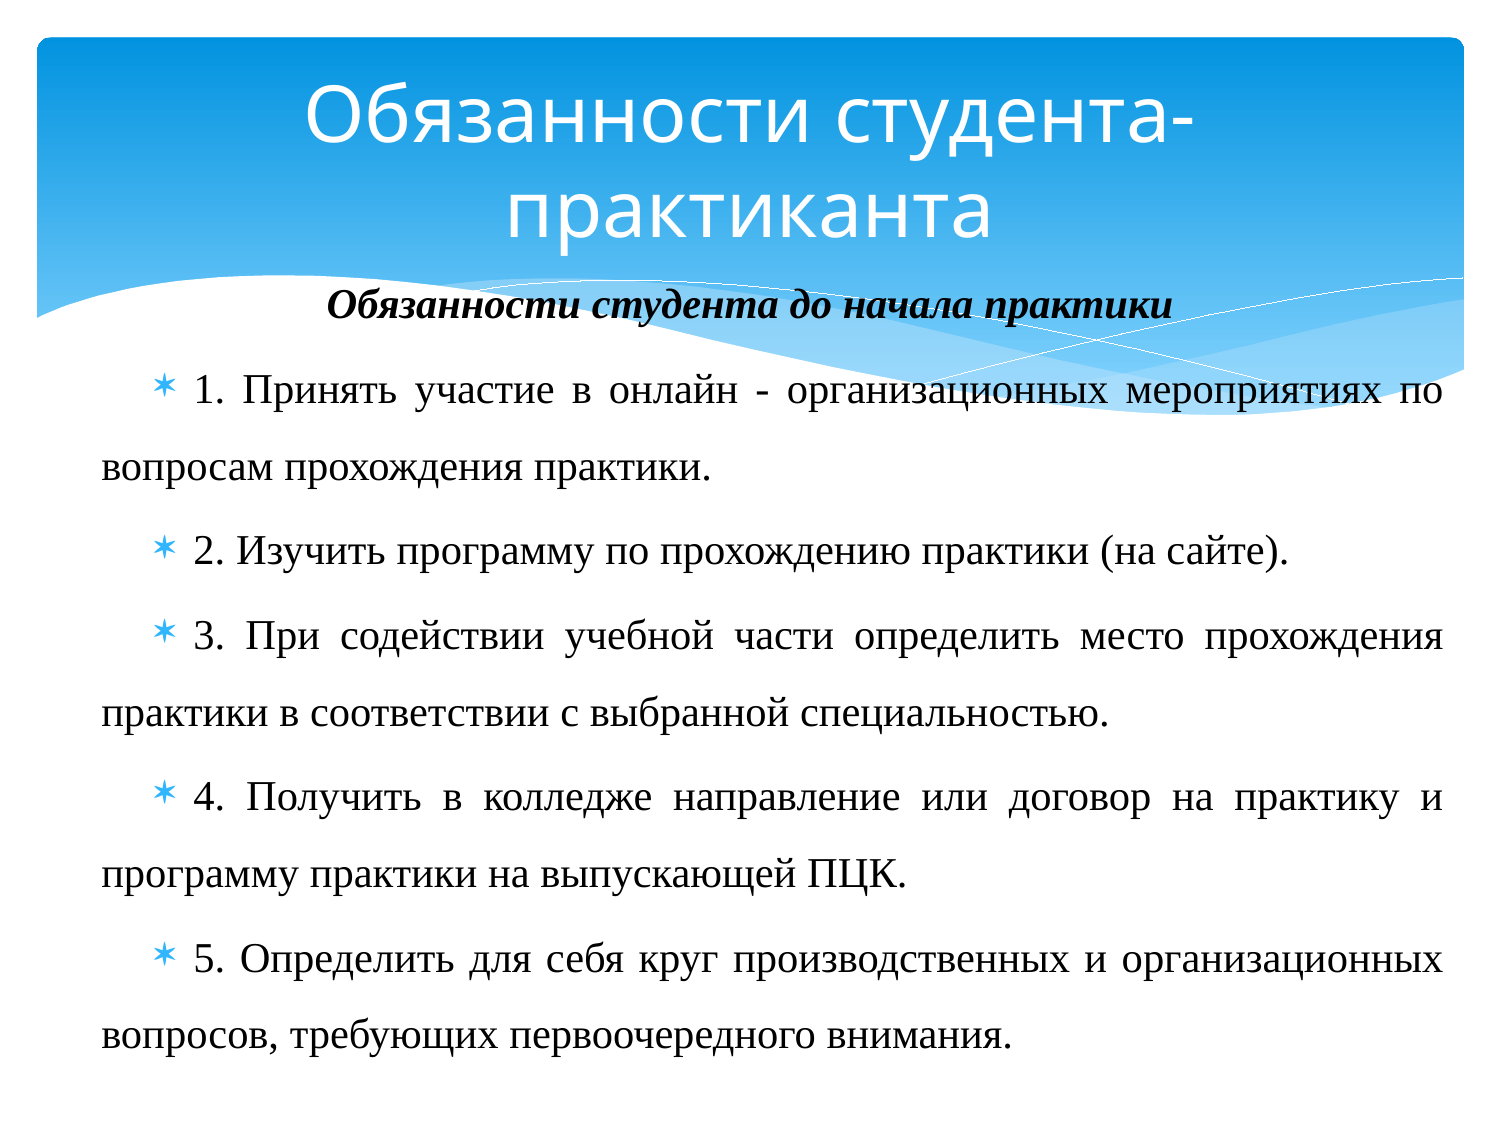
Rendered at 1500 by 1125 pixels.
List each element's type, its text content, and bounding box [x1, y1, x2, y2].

list Обязанности студента до начала практики 1. Принять участие в онлайн - организационных мероприятиях по вопросам прохождения практики. 2. Изучить программу по прохождению практики (на сайте). 3. При содействии учебной части определить место прохождения практики в соответствии с выбранной специальностью. 4. Получить в колледже направление или договор на практику и программу практики на выпускающей ПЦК. 5. Определить для себя круг производственных и организационных вопросов, требующих первоочередного внимания. [41, 243, 1459, 1083]
title Обязанности студента-практиканта [75, 55, 1425, 261]
